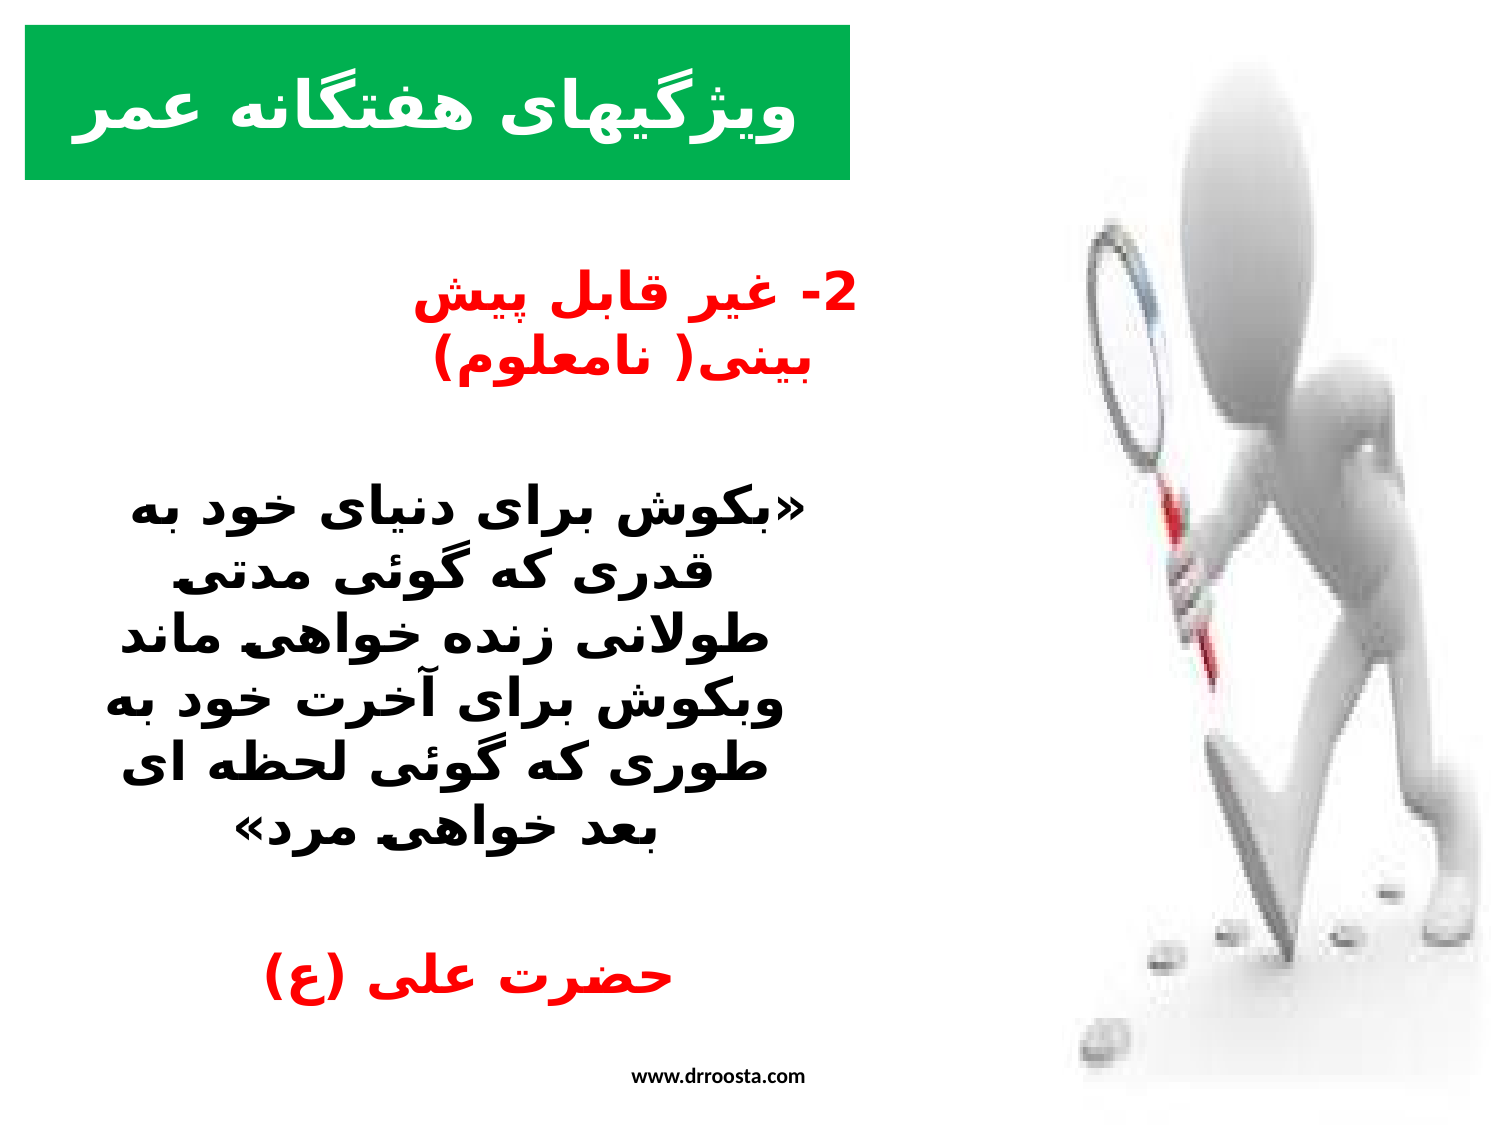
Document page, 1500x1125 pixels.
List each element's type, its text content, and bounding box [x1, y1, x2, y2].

title ویژگیهای هفتگانه عمر [24, 24, 850, 180]
footer www.drroosta.com [375, 1050, 1057, 1100]
list 2- غیر قابل پیش بینی( نامعلوم) «بکوش برای دنیای خود به قدری که گوئی مدتی طولانی زنده خواهی ماند وبکوش برای آخرت خود به طوری که گوئی لحظه ای بعد خواهی مرد» حضرت علی (ع) [62, 249, 875, 1013]
picture [1062, 0, 1500, 1125]
